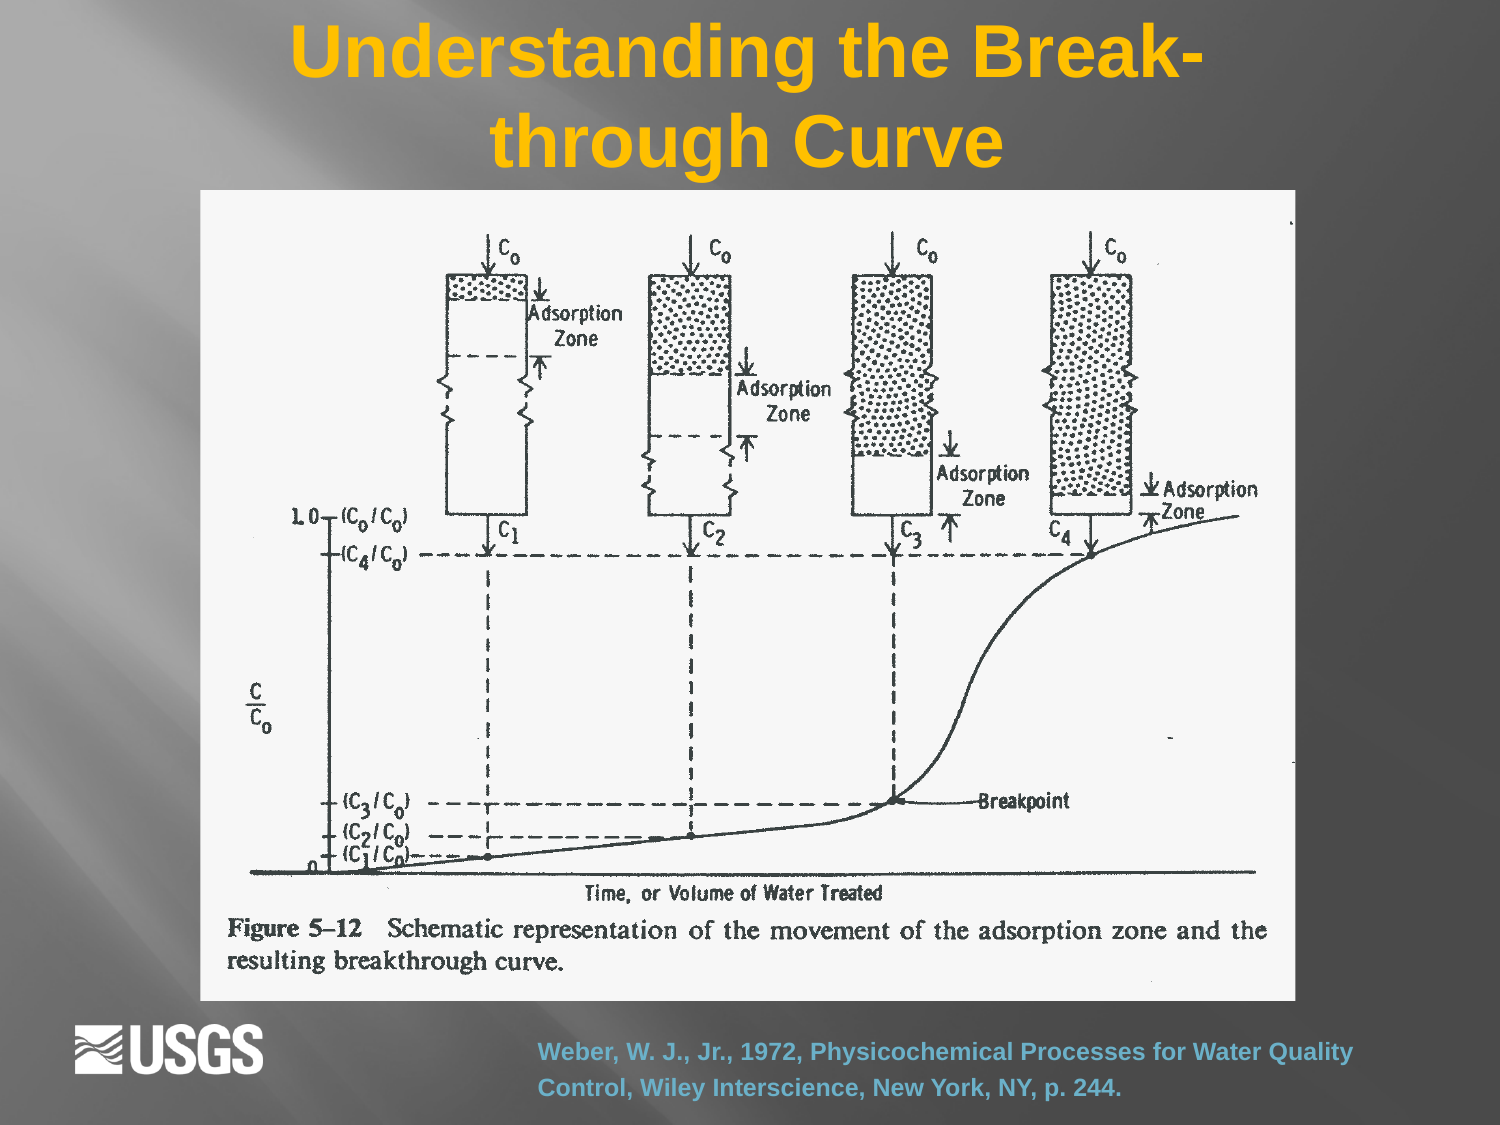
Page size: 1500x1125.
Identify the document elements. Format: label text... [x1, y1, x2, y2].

text_box Weber, W. J., Jr., 1972, Physicochemical Processes for Water Quality Control, Wiley Interscience, New York, NY, p. 244. [522, 1022, 1371, 1109]
picture [200, 190, 1296, 1001]
title Understanding the Break- through Curve [72, 21, 1423, 163]
